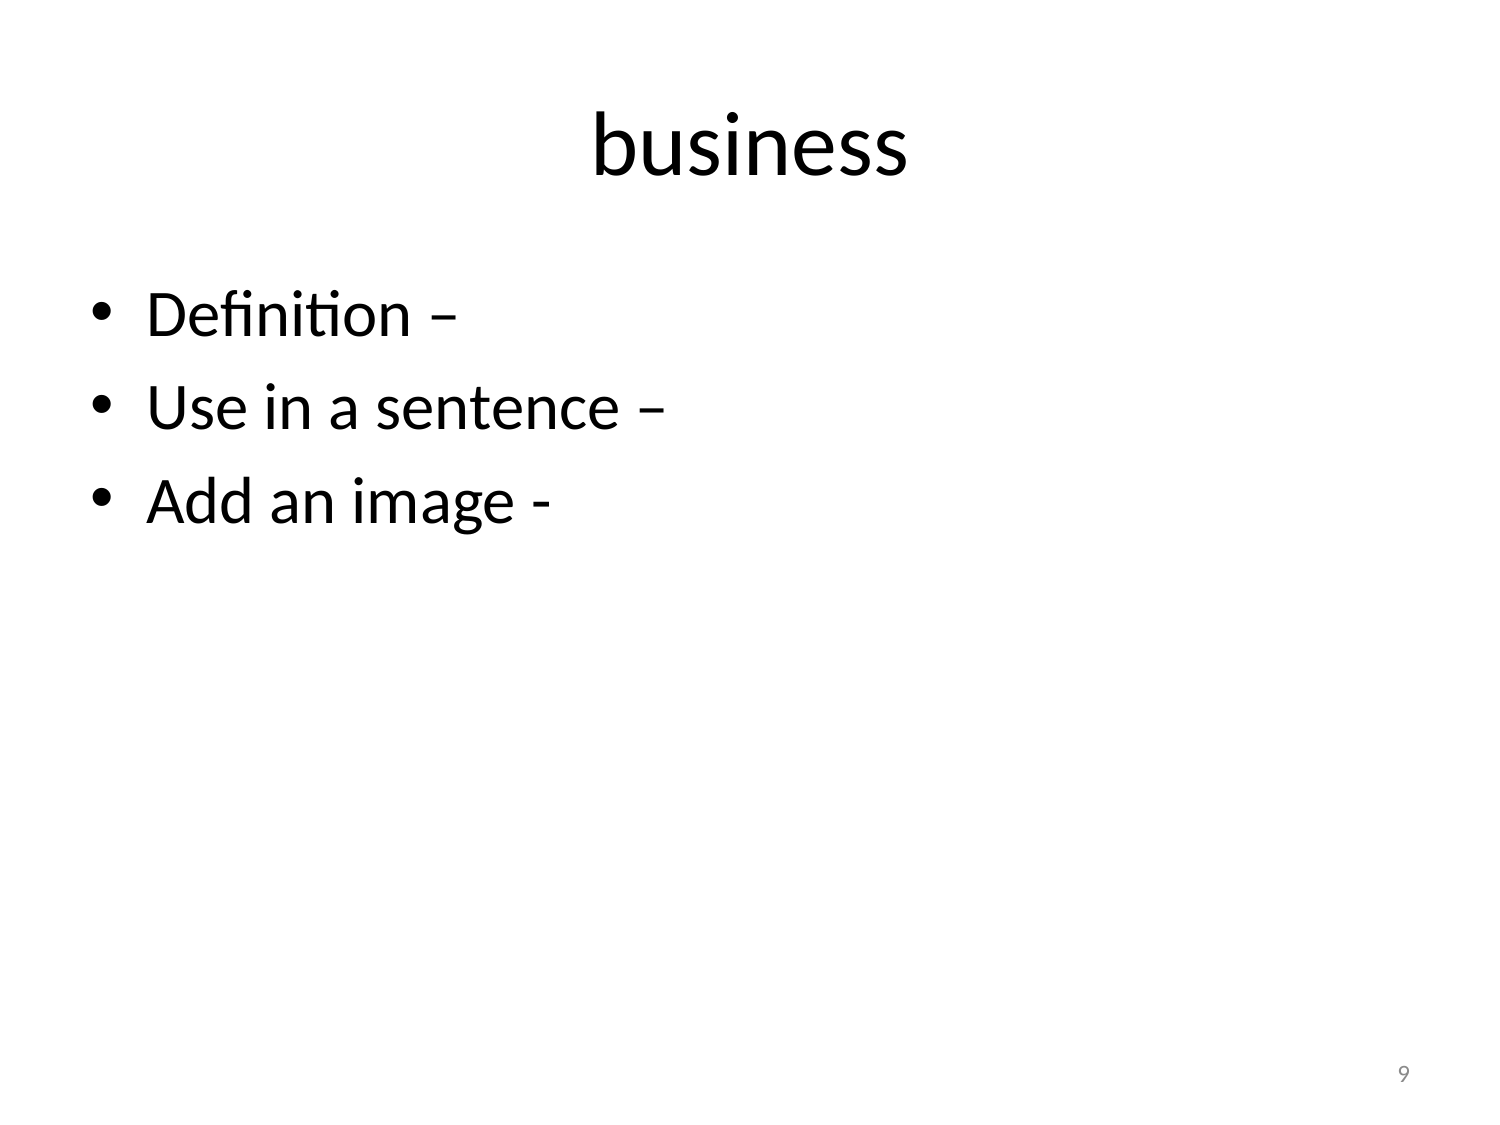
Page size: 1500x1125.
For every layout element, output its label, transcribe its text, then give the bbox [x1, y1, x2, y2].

list Definition – Use in a sentence – Add an image - [75, 262, 1425, 1005]
title business [75, 45, 1425, 233]
slide_number 9 [1074, 1042, 1425, 1103]
